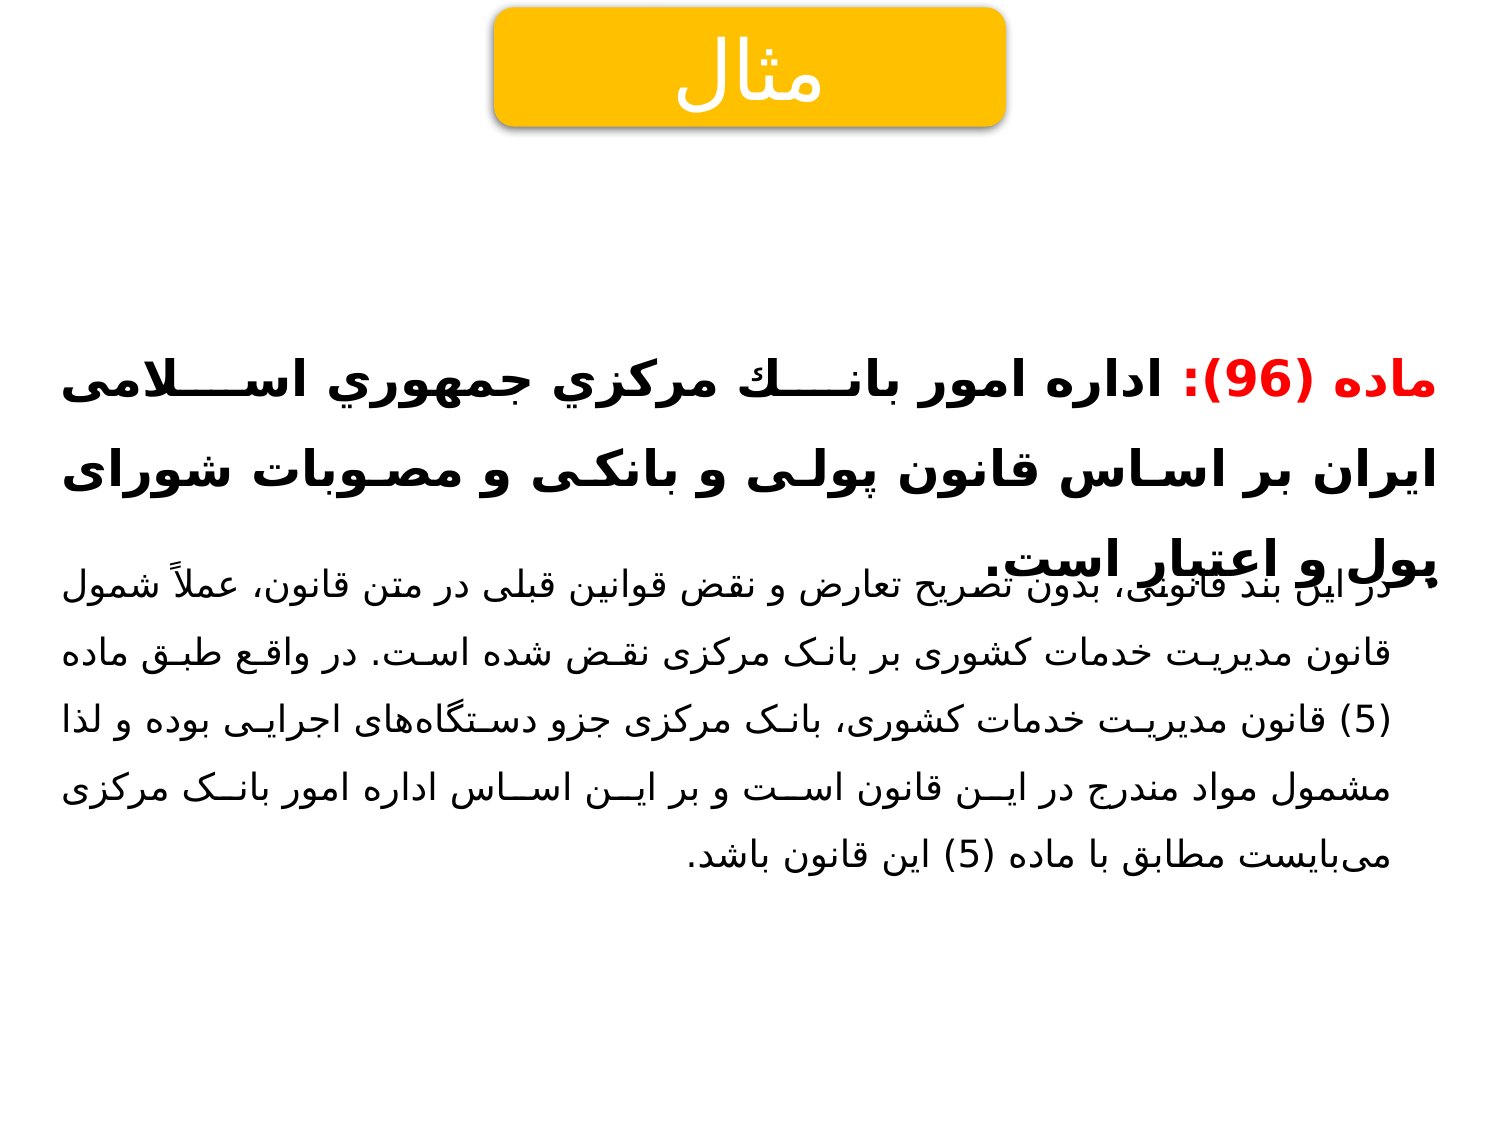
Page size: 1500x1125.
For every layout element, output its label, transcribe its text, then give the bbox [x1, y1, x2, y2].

text_box مثال [493, 7, 1006, 127]
text_box در این بند قانونی، بدون تصریح تعارض و نقض قوانین قبلی در متن قانون، عملاً شمول قانون مدیریت خدمات کشوری بر بانک مرکزی نقض شده است. در واقع طبق ماده (5) قانون مدیریت خدمات کشوری، بانک مرکزی جزو دستگاه‌های اجرایی بوده و لذا مشمول مواد مندرج در این قانون است و بر این اساس اداره امور بانک مرکزی‌ می‌بایست مطابق با ماده (5) این قانون باشد. [46, 530, 1454, 883]
text_box ماده (96): اداره امور بانك مركزي جمهوري اسلامی ايران بر اساس قانون پولی و بانكی و مصوبات شورای پول و اعتبار است. [46, 308, 1454, 530]
